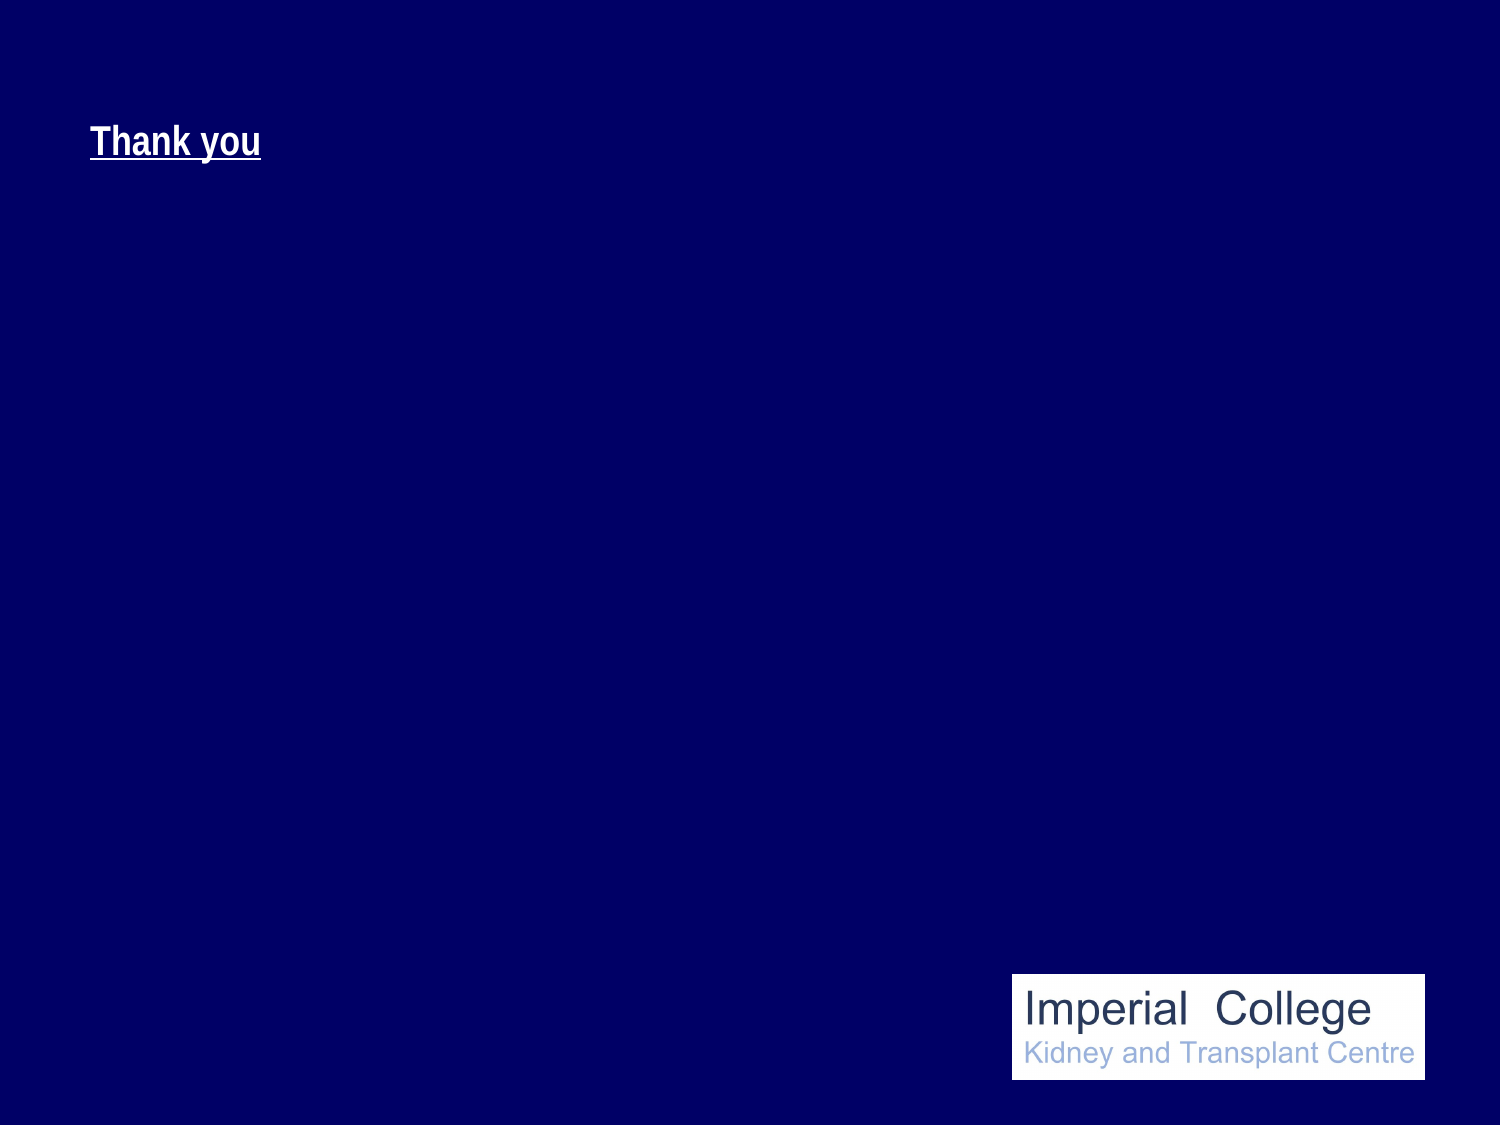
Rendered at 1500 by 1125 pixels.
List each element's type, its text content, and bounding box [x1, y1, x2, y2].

title Thank you [75, 45, 1425, 233]
picture [1012, 974, 1425, 1080]
